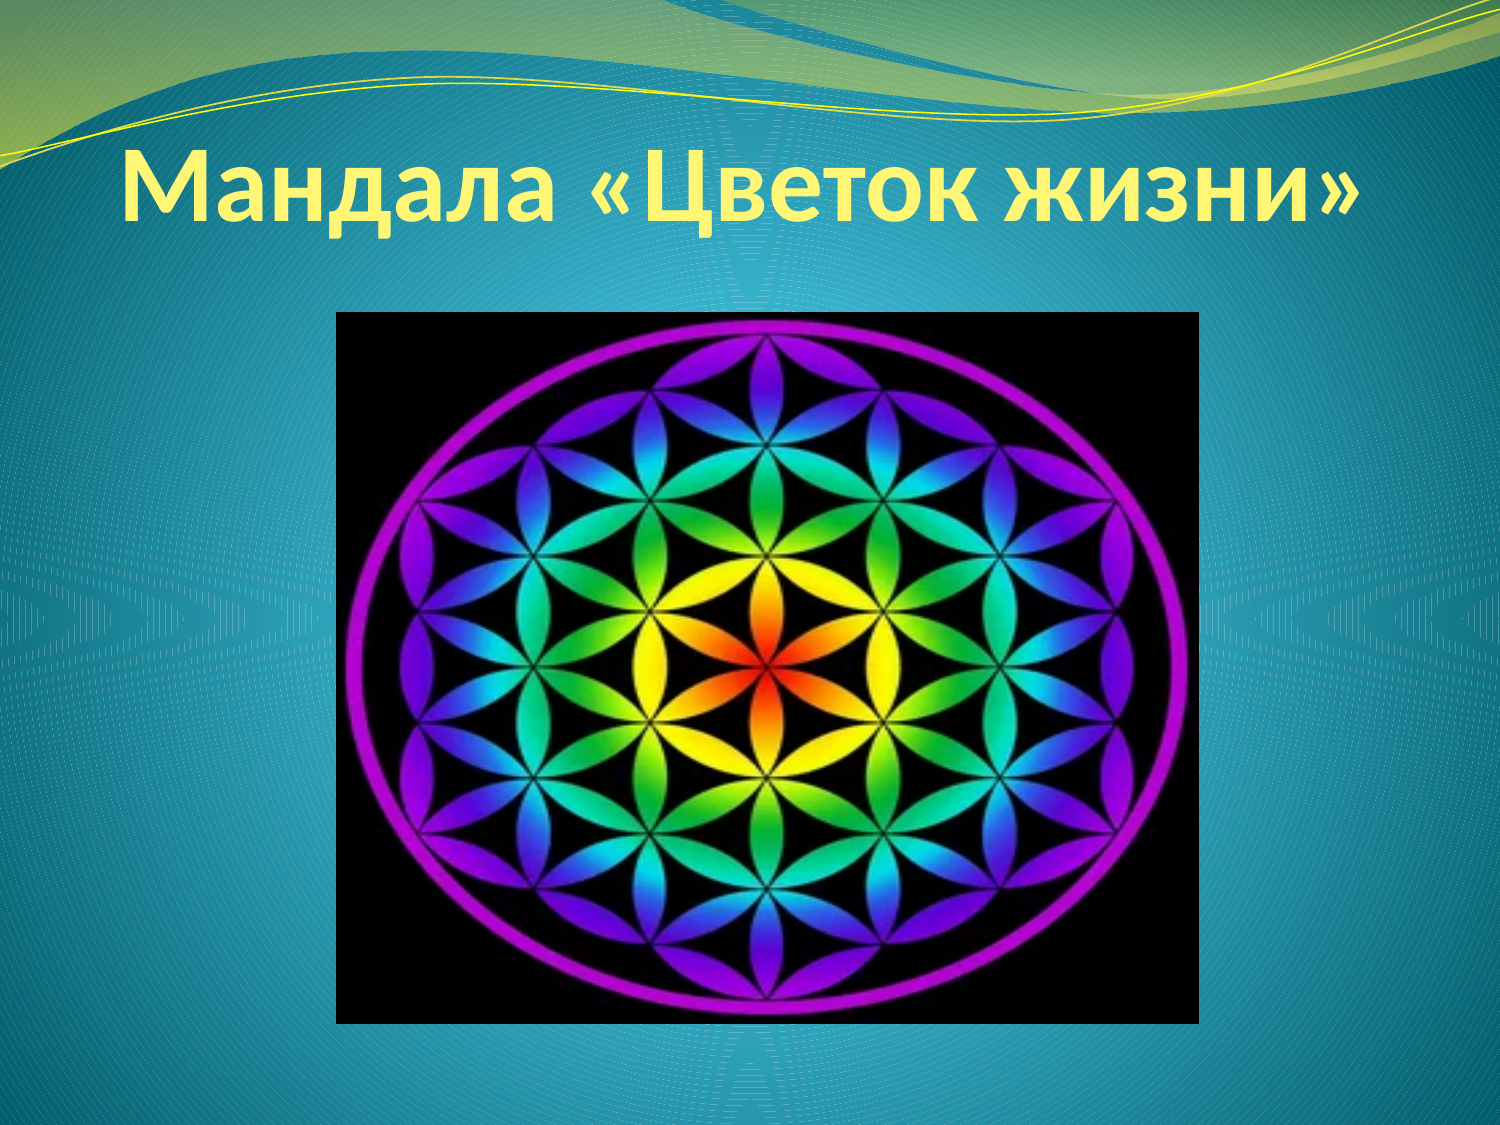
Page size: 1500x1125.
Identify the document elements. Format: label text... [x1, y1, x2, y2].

title Мандала «Цветок жизни» [87, 78, 1376, 244]
picture [336, 312, 1200, 1024]
text_box [58, 502, 329, 578]
